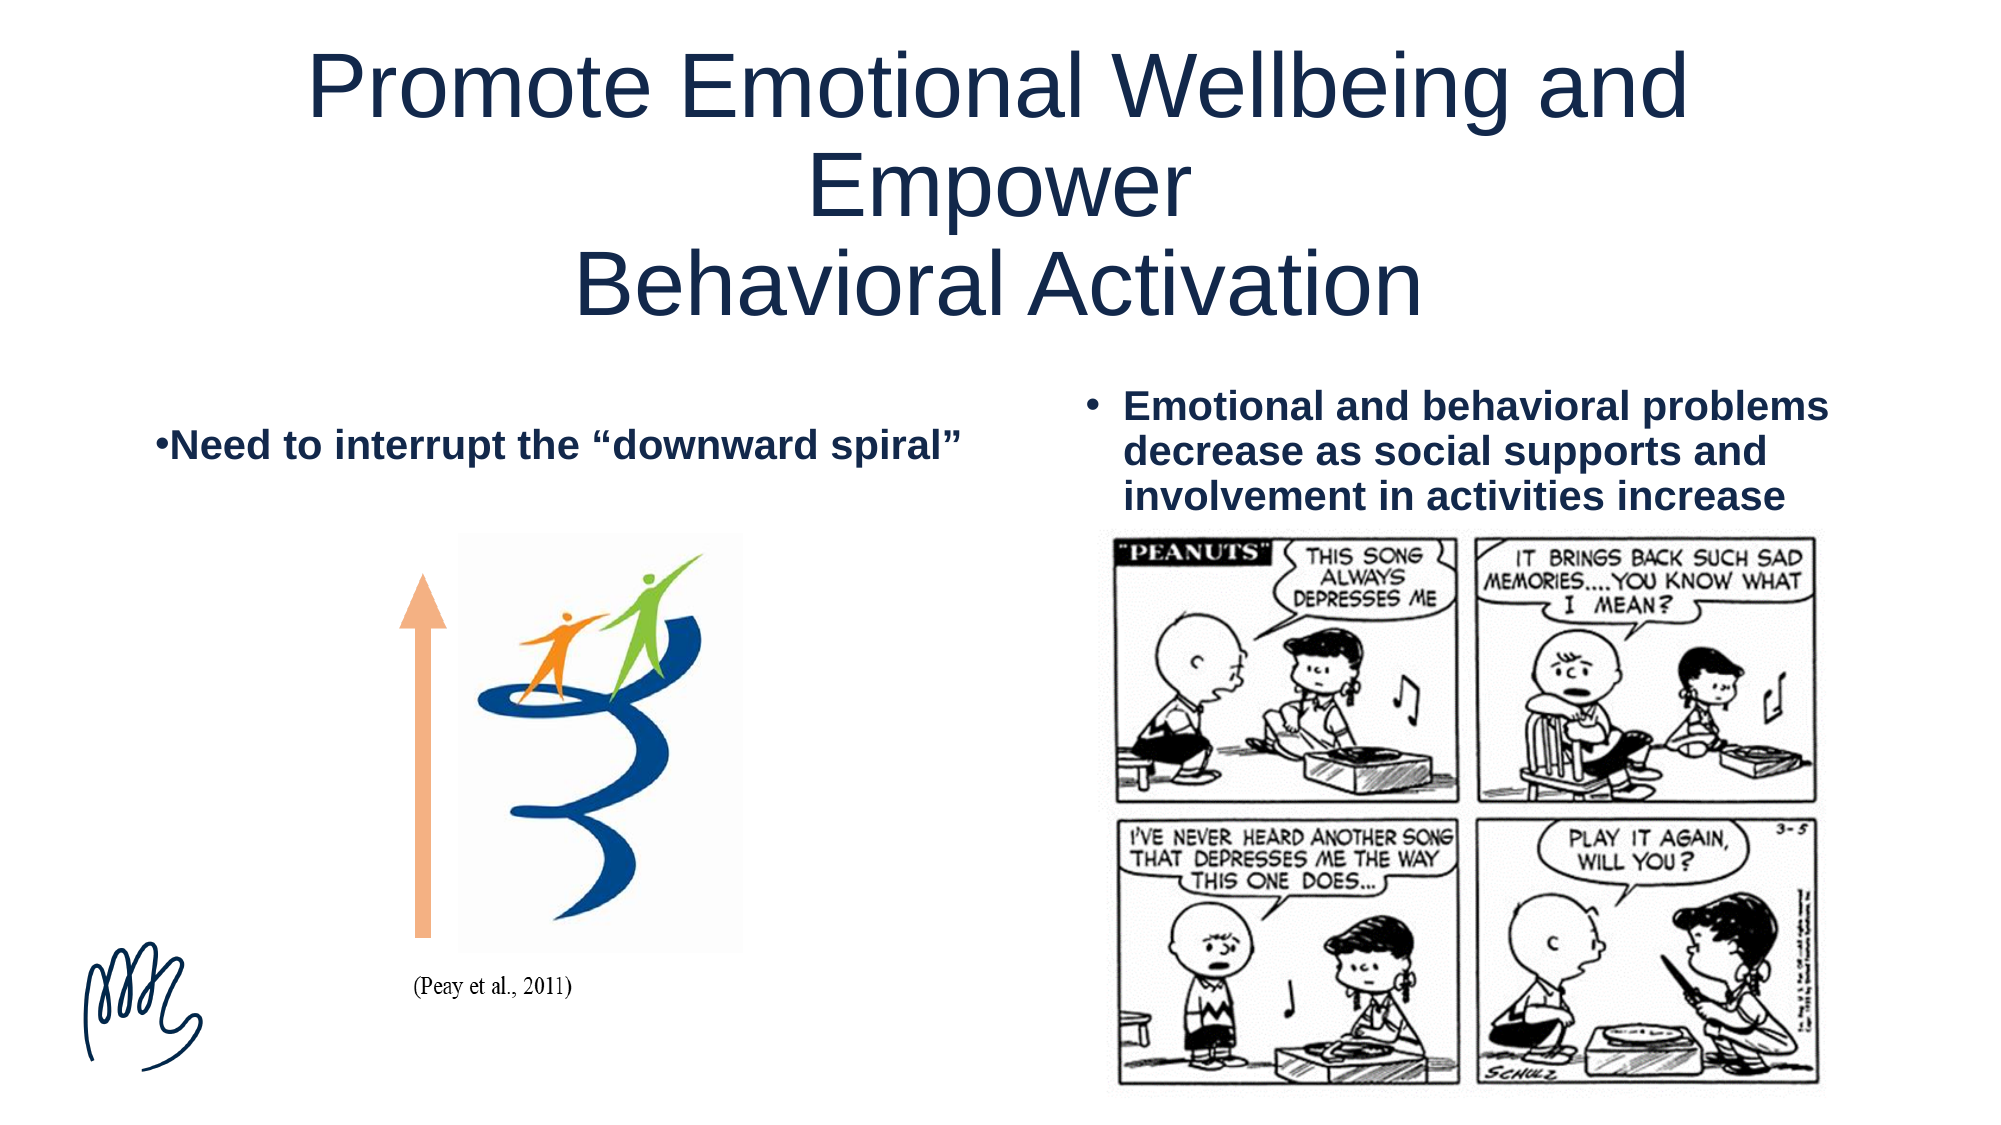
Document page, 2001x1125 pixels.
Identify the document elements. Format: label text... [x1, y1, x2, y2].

text_box Need to interrupt the “downward spiral” [140, 410, 979, 476]
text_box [375, 517, 743, 1016]
text_box Emotional and behavioral problems decrease as social supports and involvement in activities increase [1070, 377, 1921, 534]
picture [1095, 517, 1838, 1110]
title Promote Emotional Wellbeing and Empower Behavioral Activation [137, 78, 1863, 296]
